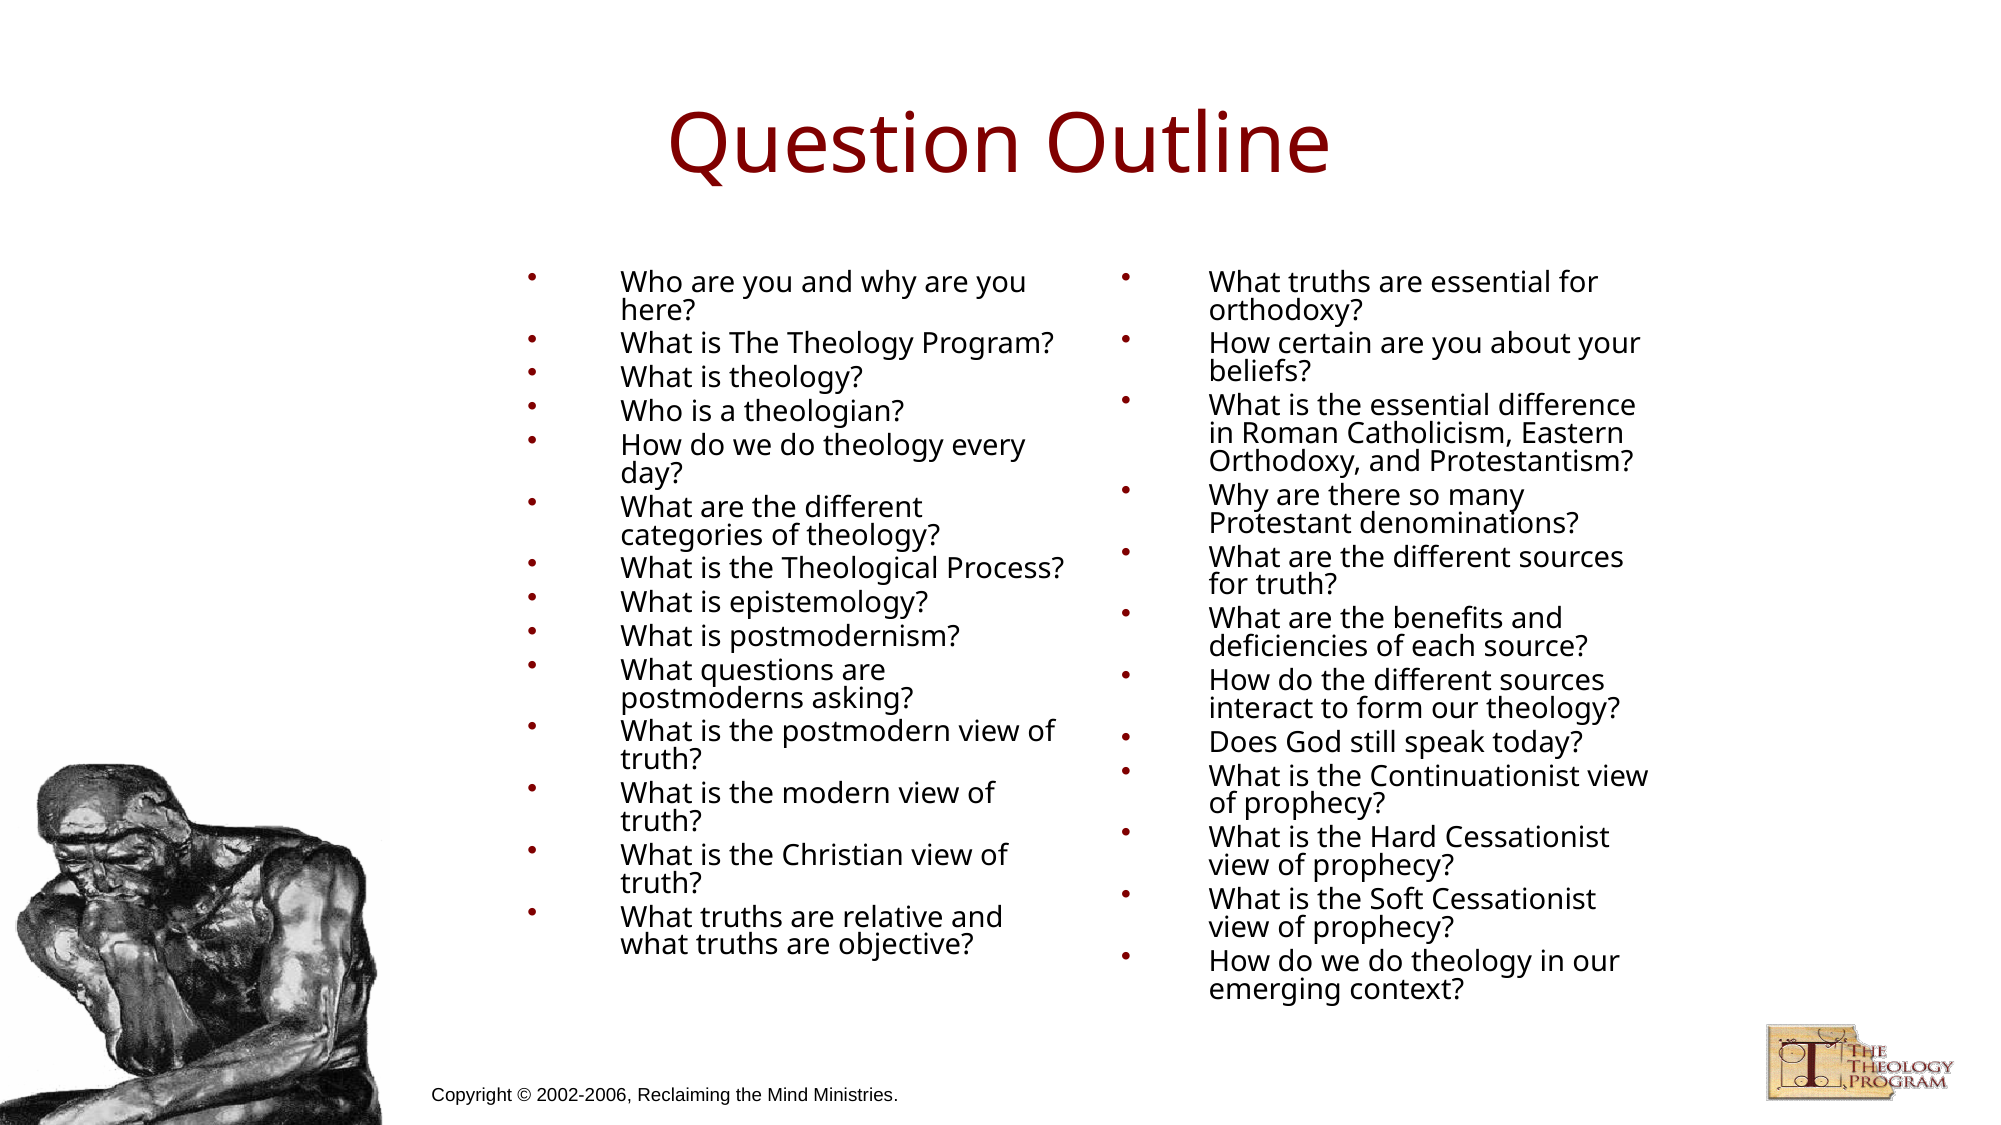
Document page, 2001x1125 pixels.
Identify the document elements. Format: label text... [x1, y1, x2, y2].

picture [0, 750, 390, 1125]
title Question Outline [249, 45, 1750, 233]
list What truths are essential for orthodoxy? How certain are you about your beliefs? What is the essential difference in Roman Catholicism, Eastern Orthodoxy, and Protestantism? Why are there so many Protestant denominations? What are the different sources for truth? What are the benefits and deficiencies of each source? How do the different sources interact to form our theology? Does God still speak today? What is the Continuationist view of prophecy? What is the Hard Cessationist view of prophecy? What is the Soft Cessationist view of prophecy? How do we do theology in our emerging context? [1105, 262, 1675, 1005]
picture [1766, 1024, 1955, 1101]
list Who are you and why are you here? What is The Theology Program? What is theology? Who is a theologian? How do we do theology every day? What are the different categories of theology? What is the Theological Process? What is epistemology? What is postmodernism? What questions are postmoderns asking? What is the postmodern view of truth? What is the modern view of truth? What is the Christian view of truth? What truths are relative and what truths are objective? [512, 262, 1082, 1000]
